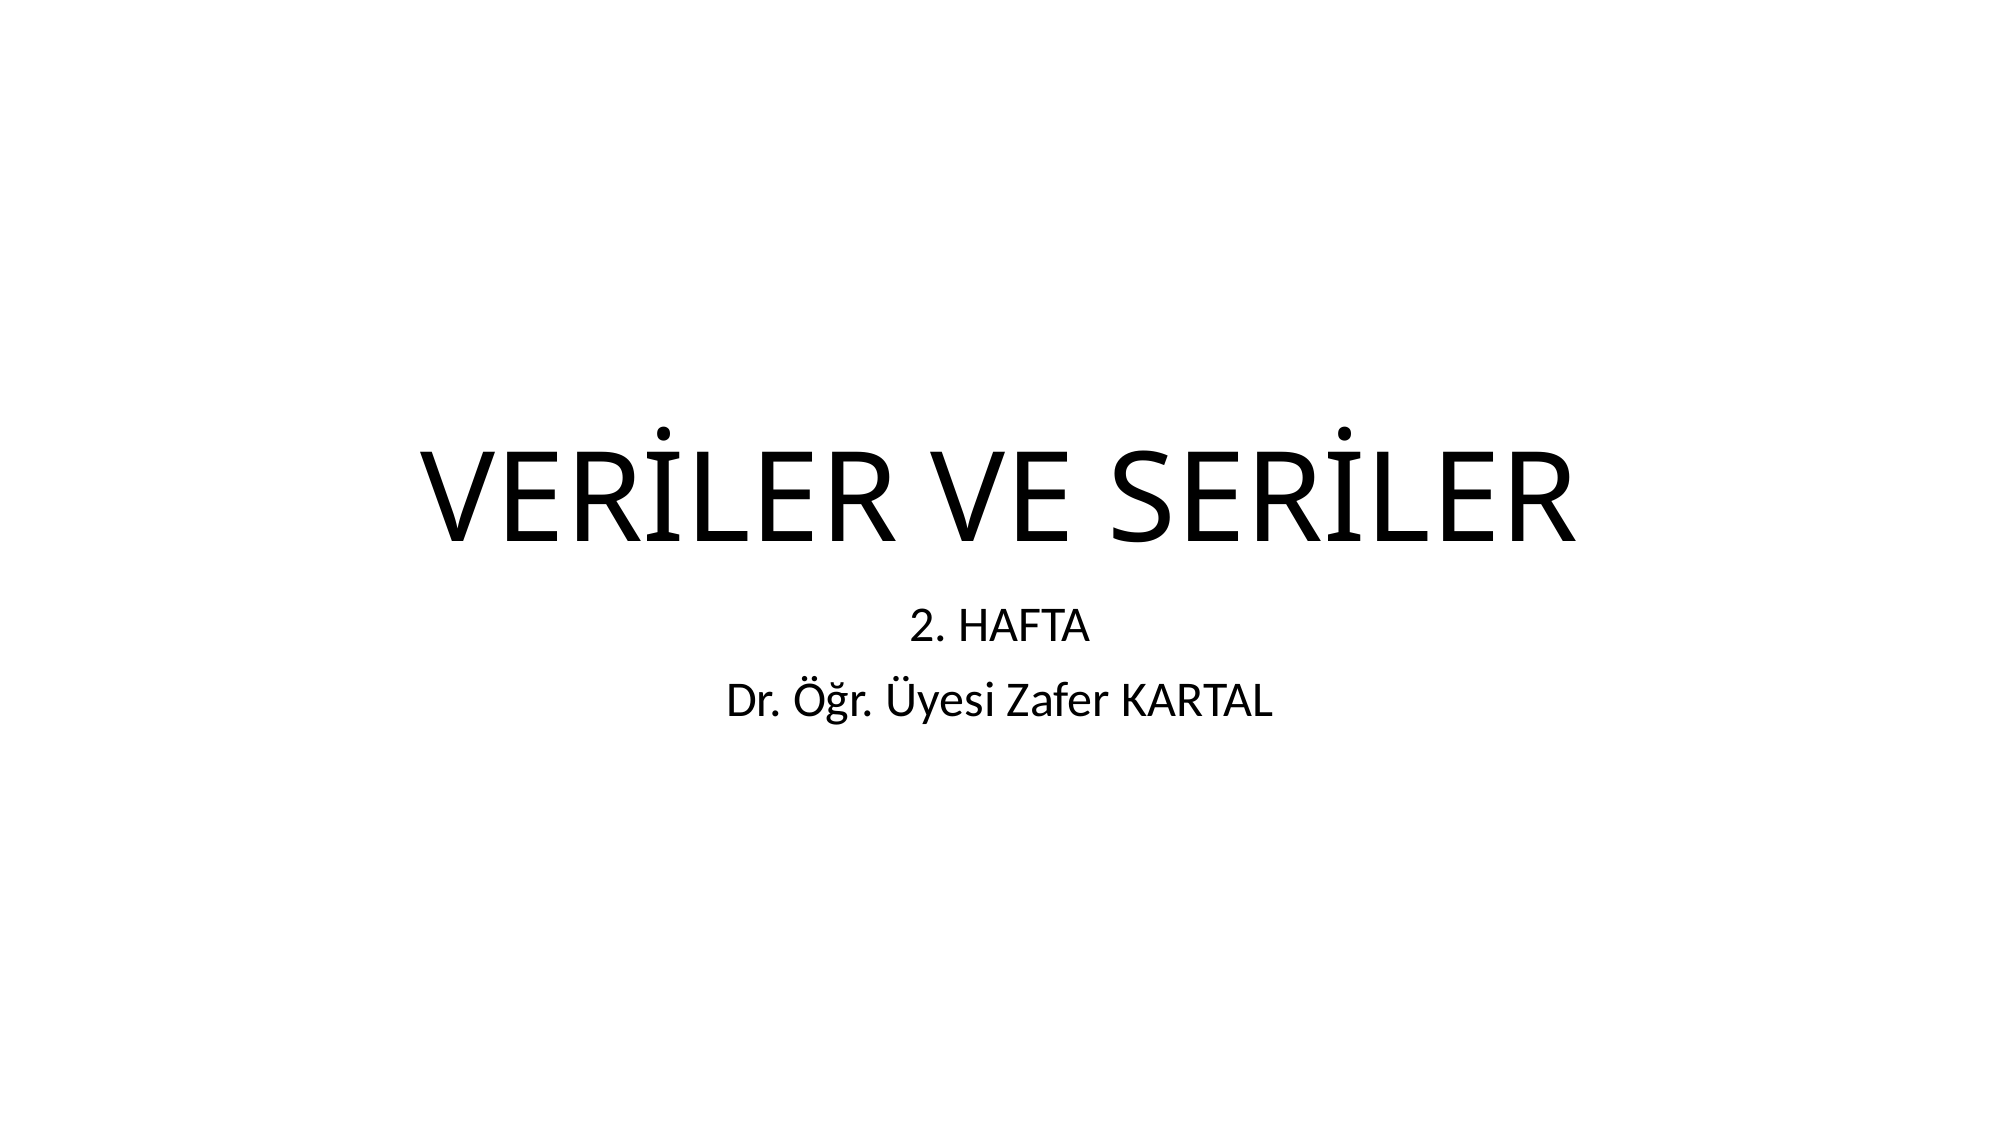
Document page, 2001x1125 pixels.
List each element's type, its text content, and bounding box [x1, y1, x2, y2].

subtitle 2. HAFTA Dr. Öğr. Üyesi Zafer KARTAL [249, 590, 1750, 863]
title VERİLER VE SERİLER [249, 184, 1750, 576]
